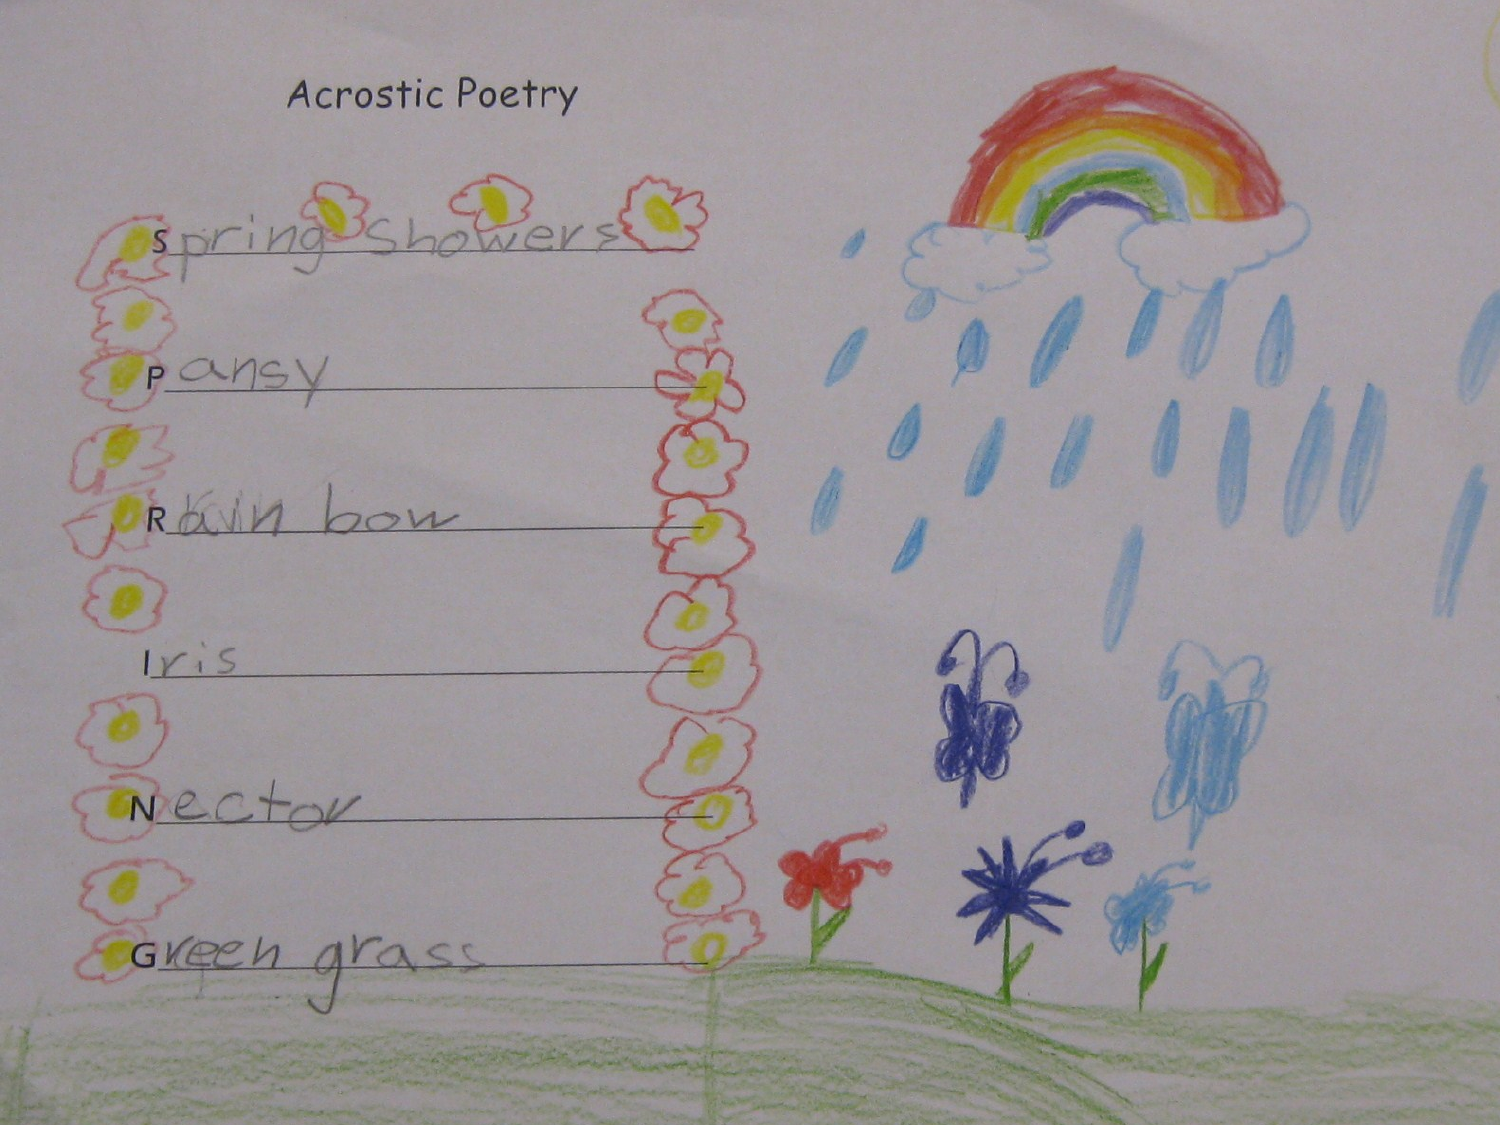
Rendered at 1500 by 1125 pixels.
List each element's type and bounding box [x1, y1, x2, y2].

list [0, 0, 1500, 1125]
